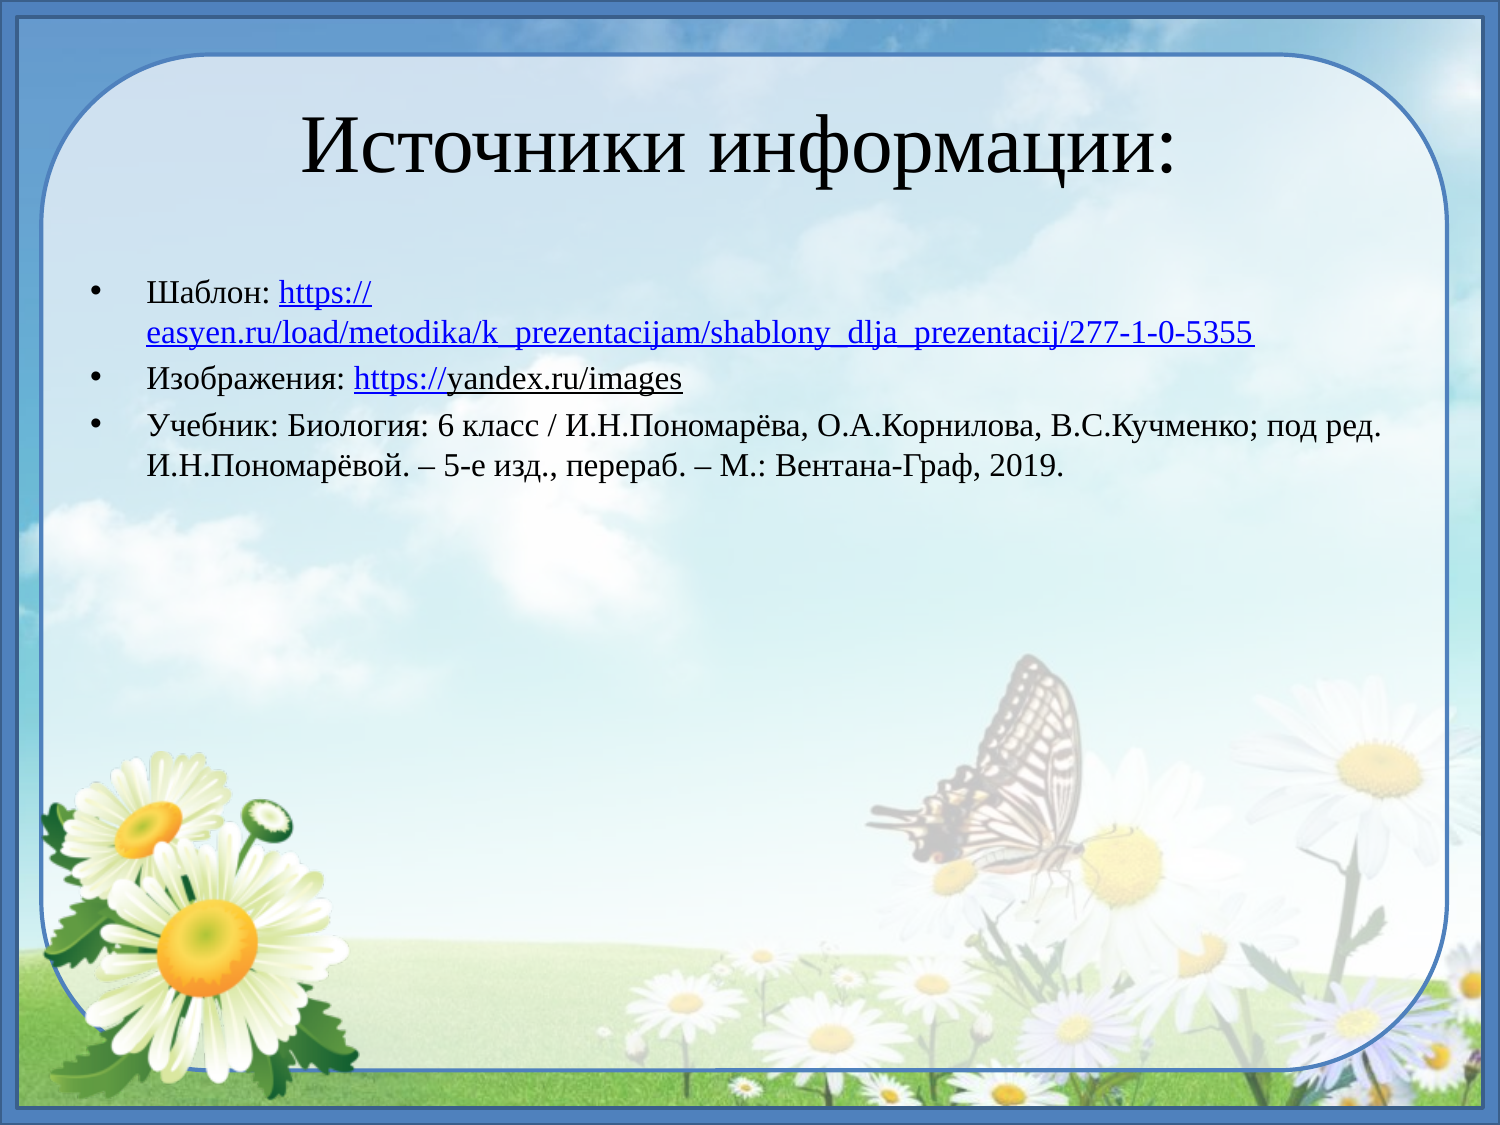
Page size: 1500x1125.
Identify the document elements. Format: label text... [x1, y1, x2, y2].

picture [40, 751, 360, 1102]
list Шаблон: https://easyen.ru/load/metodika/k_prezentacijam/shablony_dlja_prezentacij/277-1-0-5355 Изображения: https://yandex.ru/images Учебник: Биология: 6 класс / И.Н.Пономарёва, О.А.Корнилова, В.С.Кучменко; под ред. И.Н.Пономарёвой. – 5-е изд., перераб. – М.: Вентана-Граф, 2019. [75, 262, 1425, 528]
title Источники информации: [75, 45, 1425, 233]
